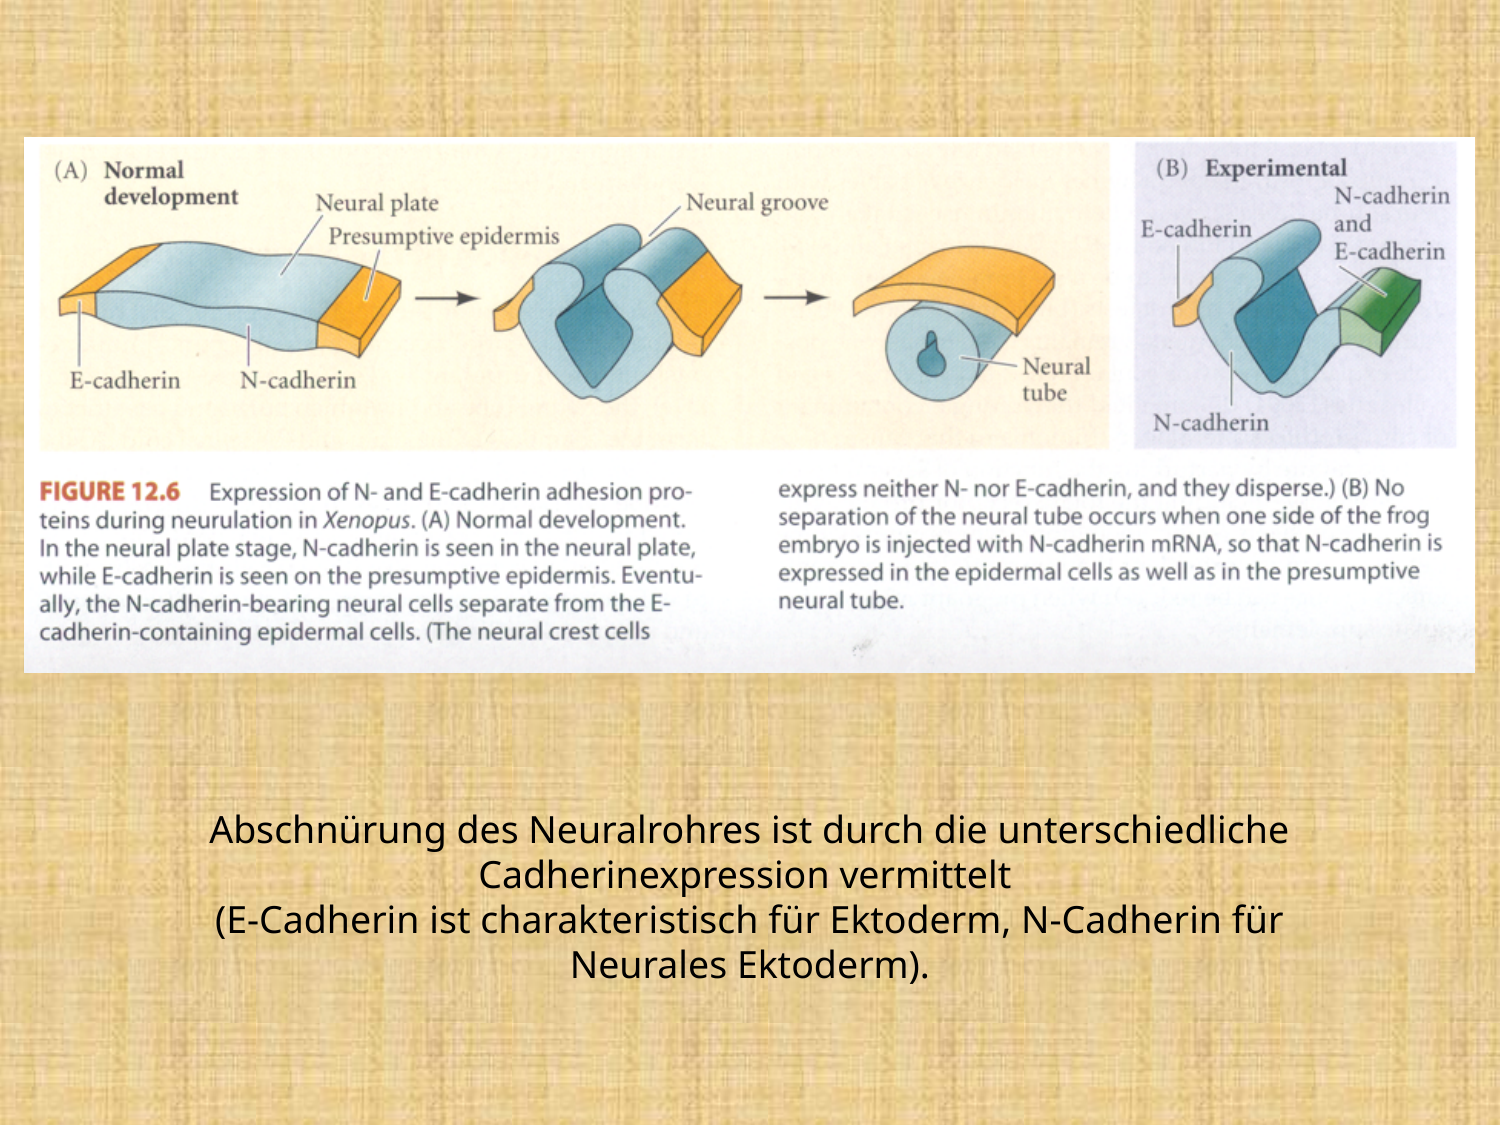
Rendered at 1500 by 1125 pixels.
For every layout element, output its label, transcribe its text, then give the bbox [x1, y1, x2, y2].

text_box Abschnürung des Neuralrohres ist durch die unterschiedliche Cadherinexpression vermittelt (E-Cadherin ist charakteristisch für Ektoderm, N-Cadherin für Neurales Ektoderm). [143, 798, 1357, 994]
picture [0, 0, 1500, 1125]
